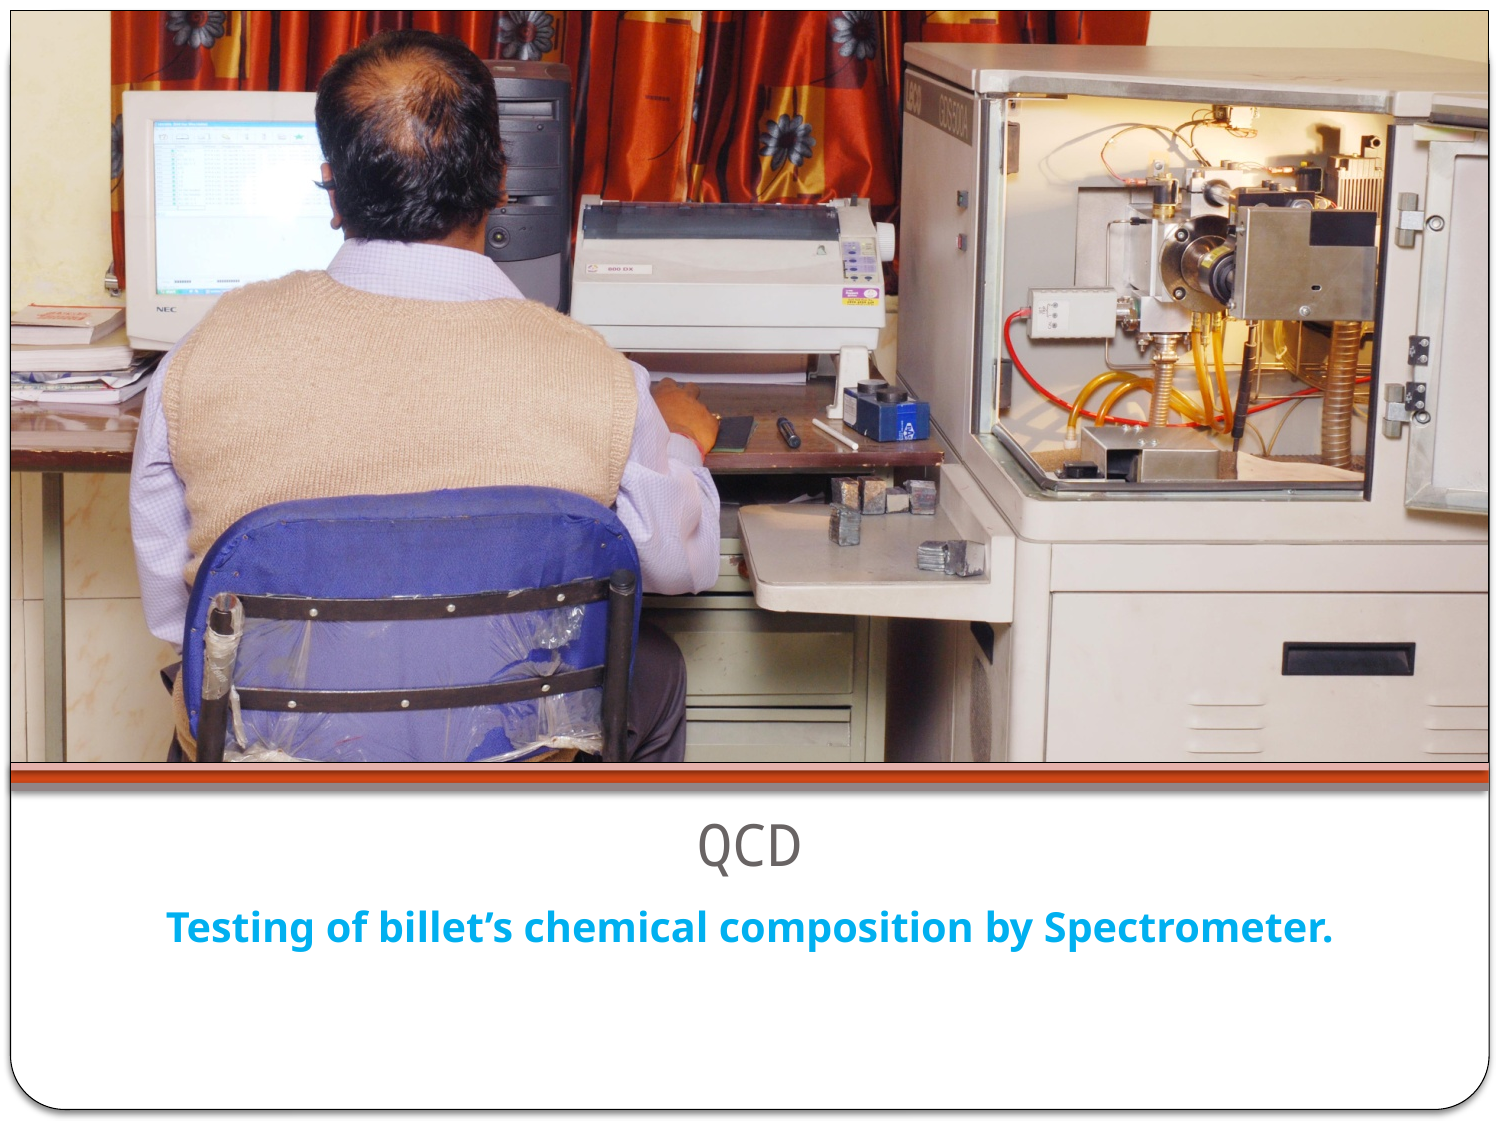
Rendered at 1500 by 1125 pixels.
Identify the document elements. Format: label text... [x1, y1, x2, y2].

title QCD [150, 803, 1350, 890]
list Testing of billet’s chemical composition by Spectrometer. [150, 893, 1350, 1006]
picture [10, 10, 1489, 763]
